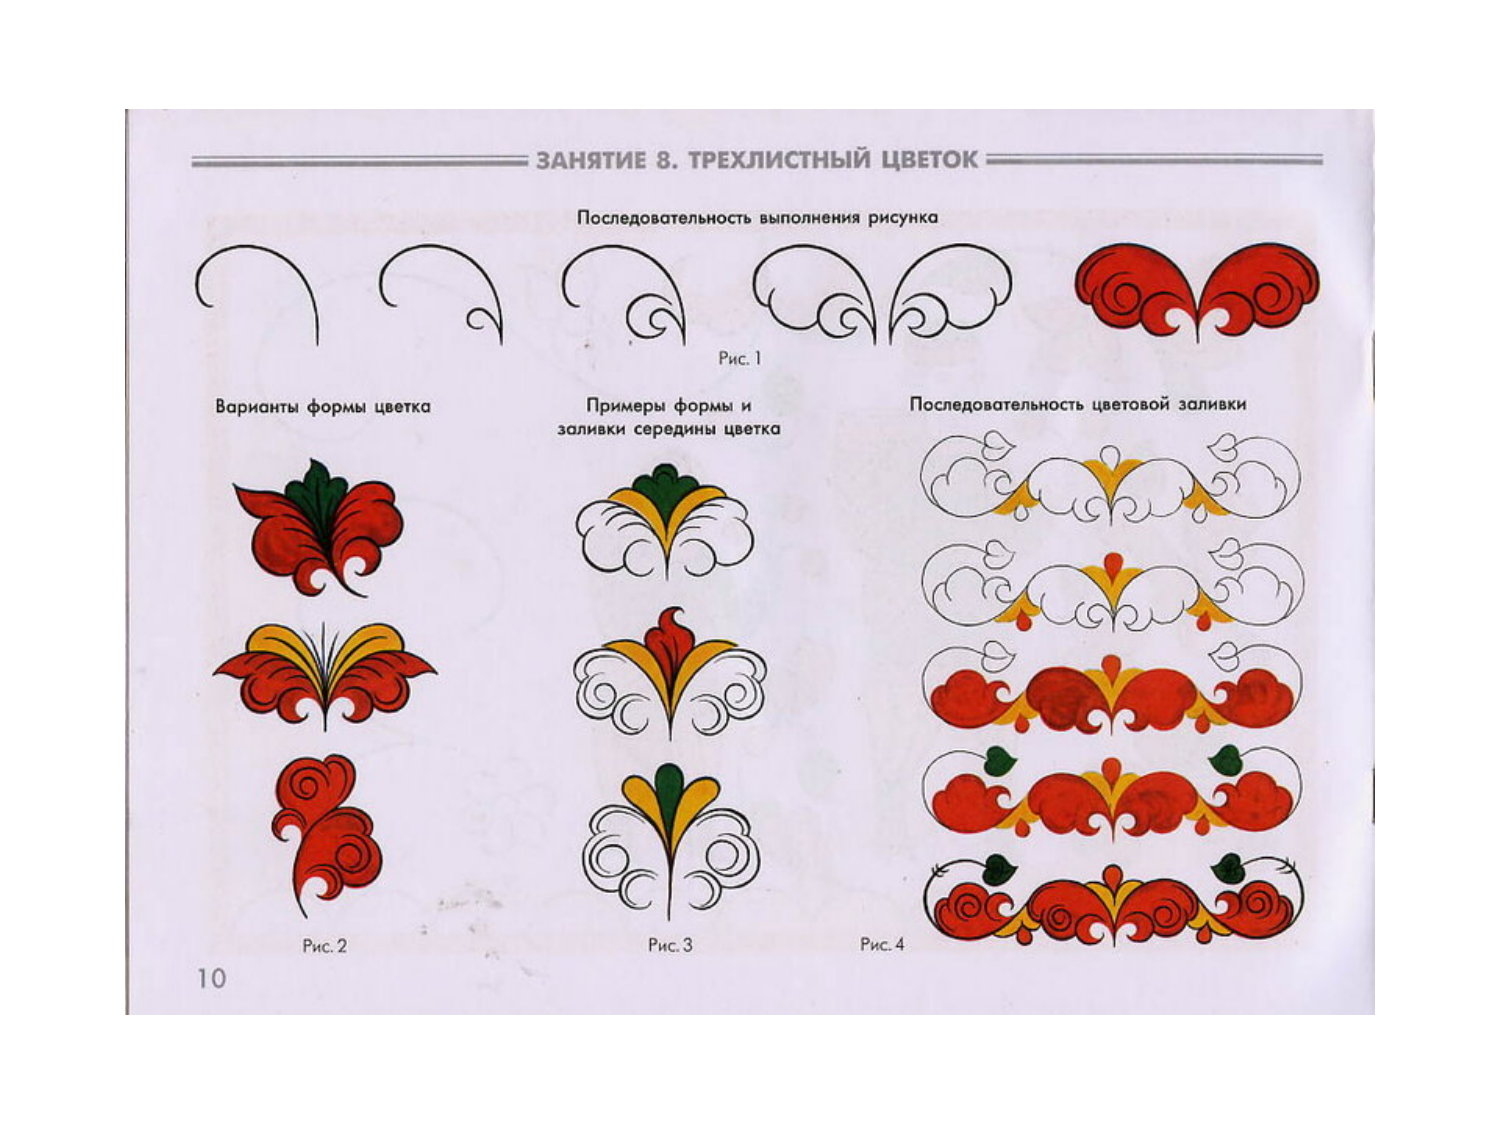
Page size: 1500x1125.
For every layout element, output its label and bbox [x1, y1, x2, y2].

picture [125, 109, 1375, 1016]
